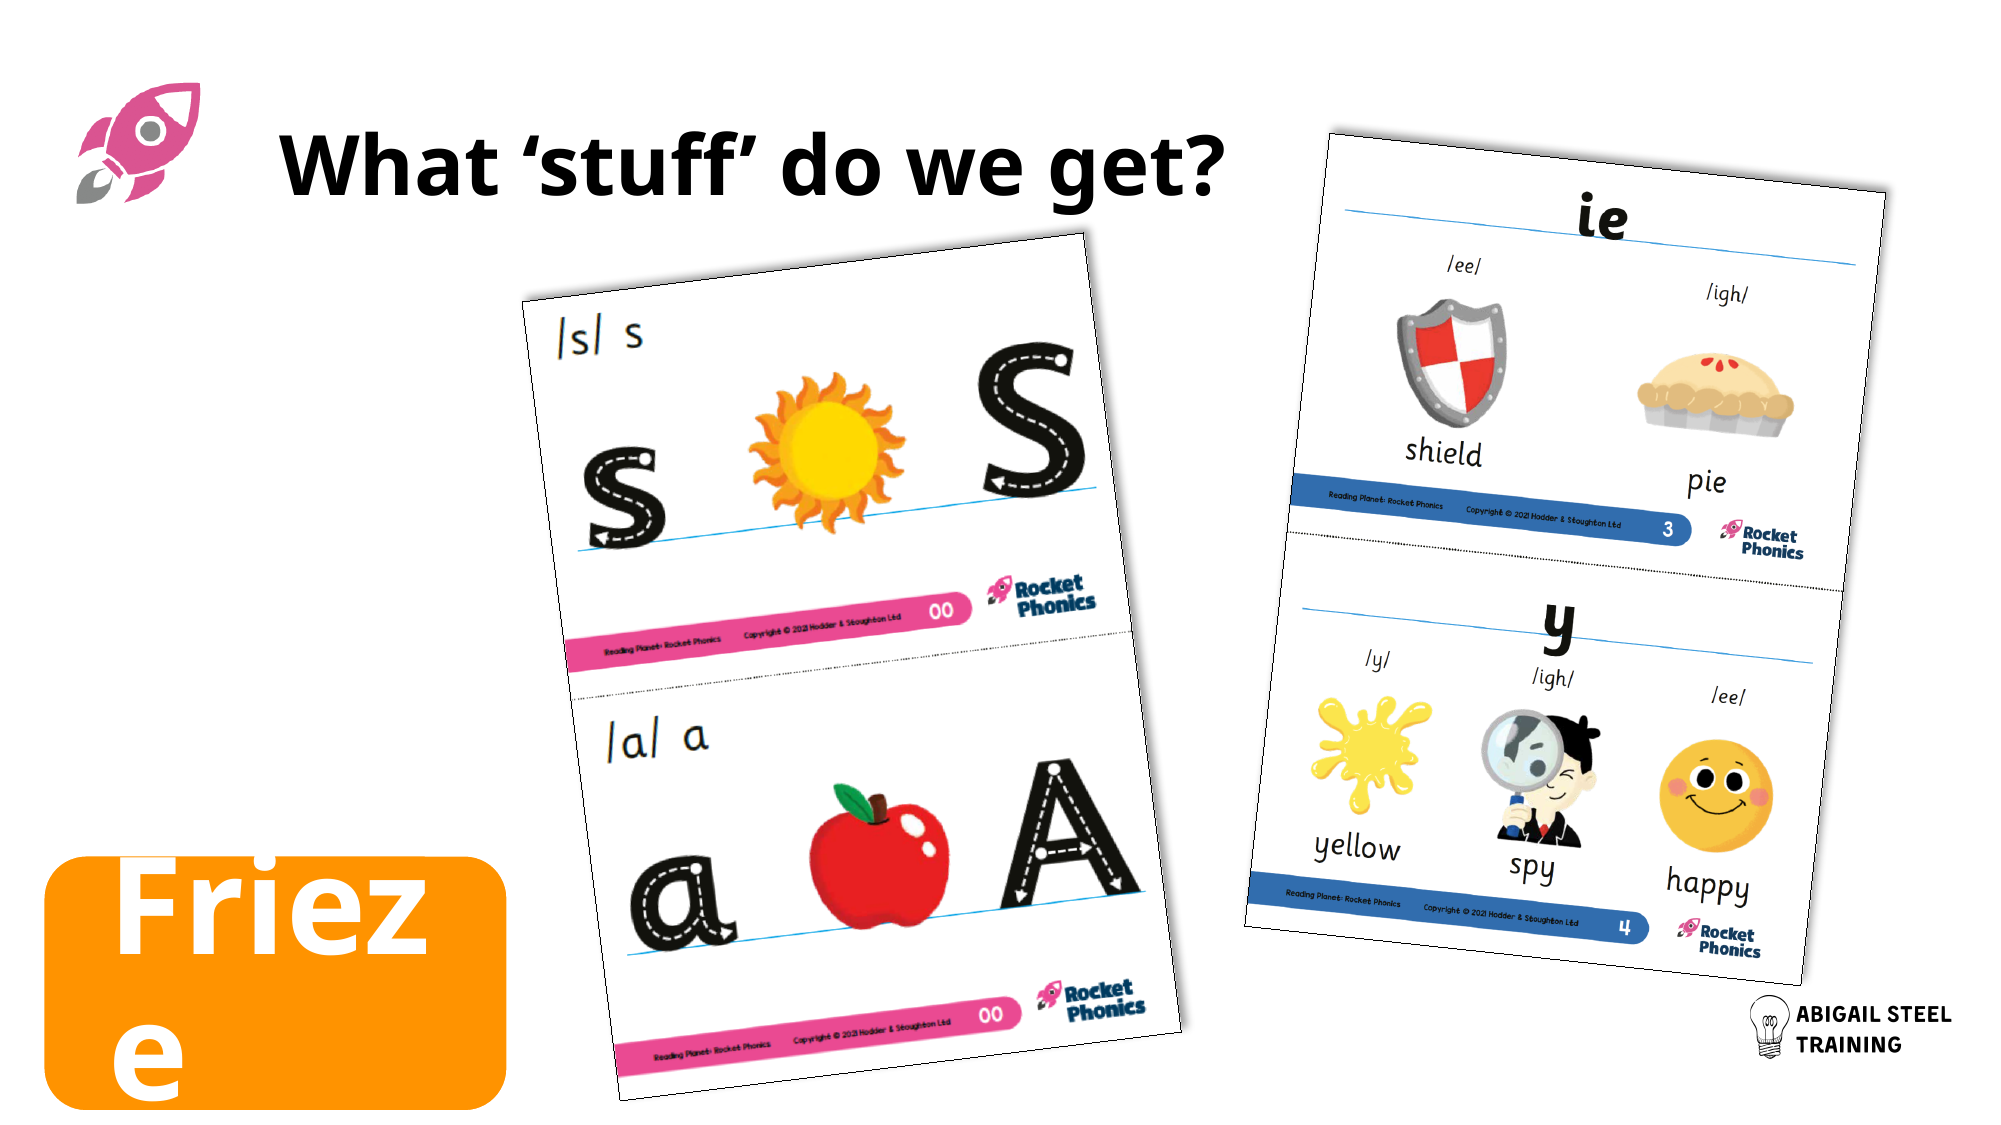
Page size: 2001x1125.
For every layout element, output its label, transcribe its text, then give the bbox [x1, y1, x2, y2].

title What ‘stuff’ do we get? [264, 59, 1863, 278]
picture [1285, 135, 1984, 1067]
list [568, 264, 1135, 1070]
picture [523, 297, 568, 476]
picture [842, 234, 1086, 264]
picture [43, 59, 232, 233]
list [43, 476, 1507, 1125]
